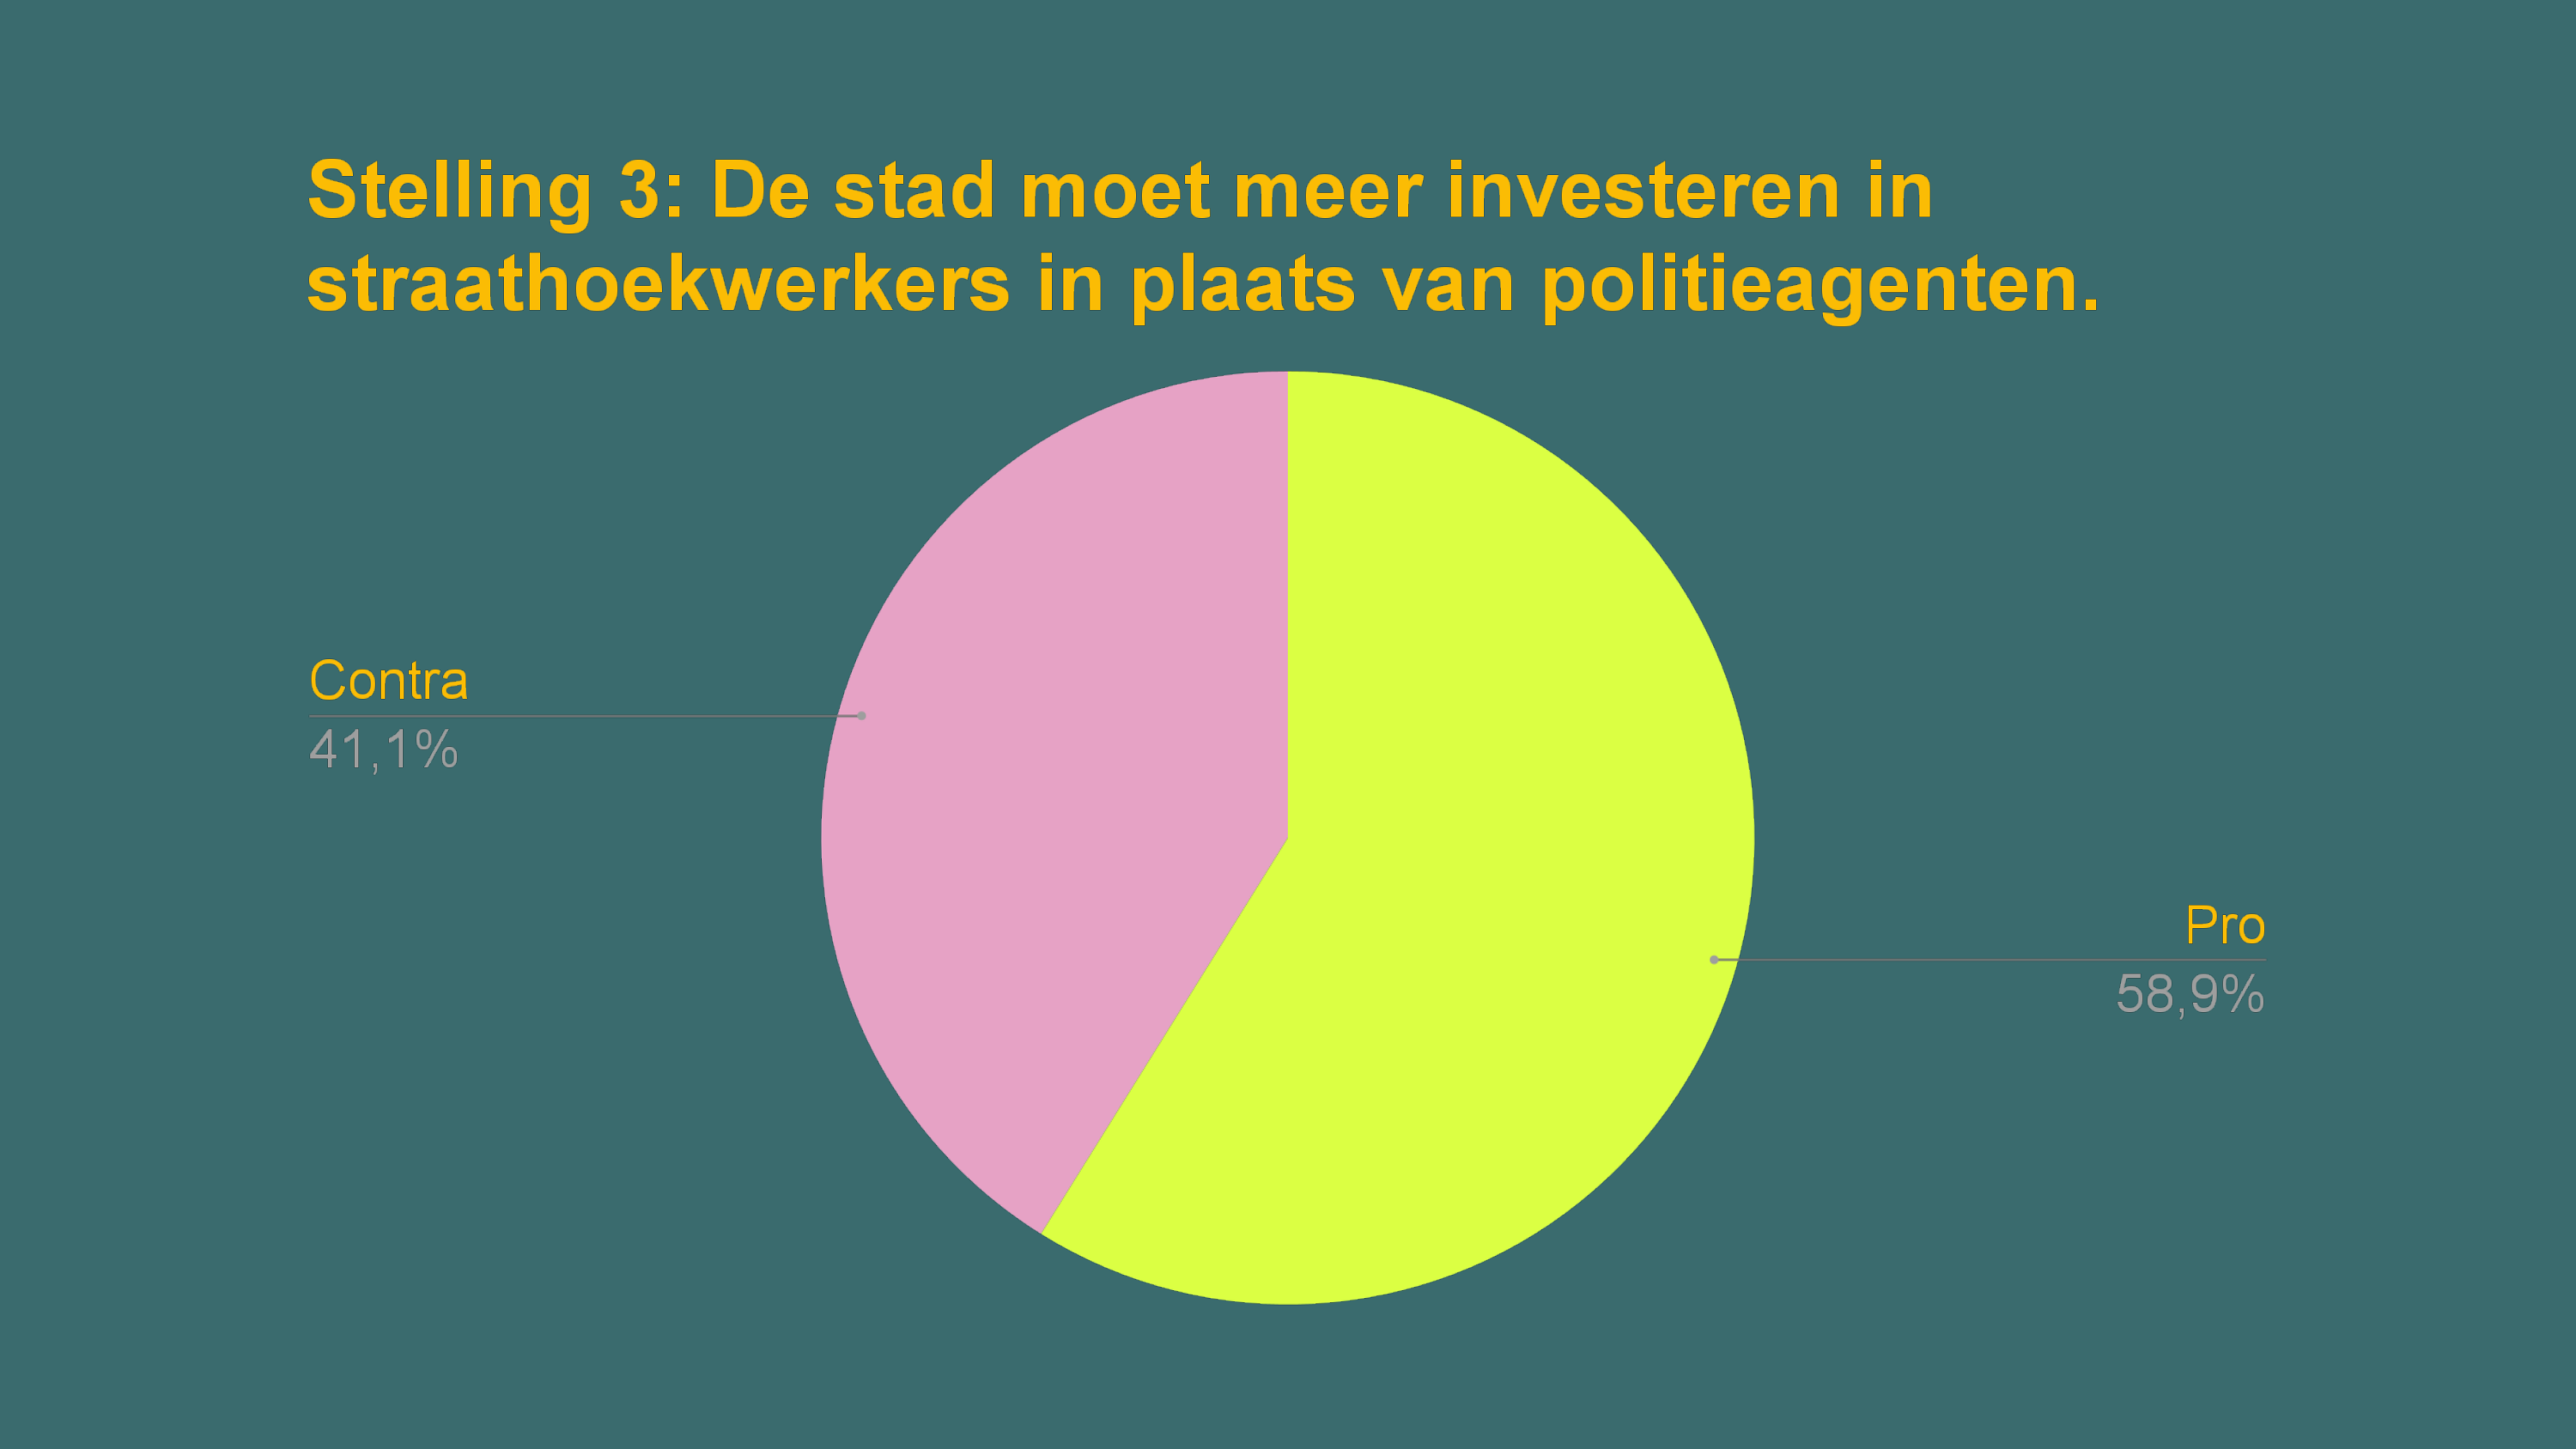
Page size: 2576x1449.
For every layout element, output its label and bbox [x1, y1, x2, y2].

picture [245, 80, 2331, 1369]
